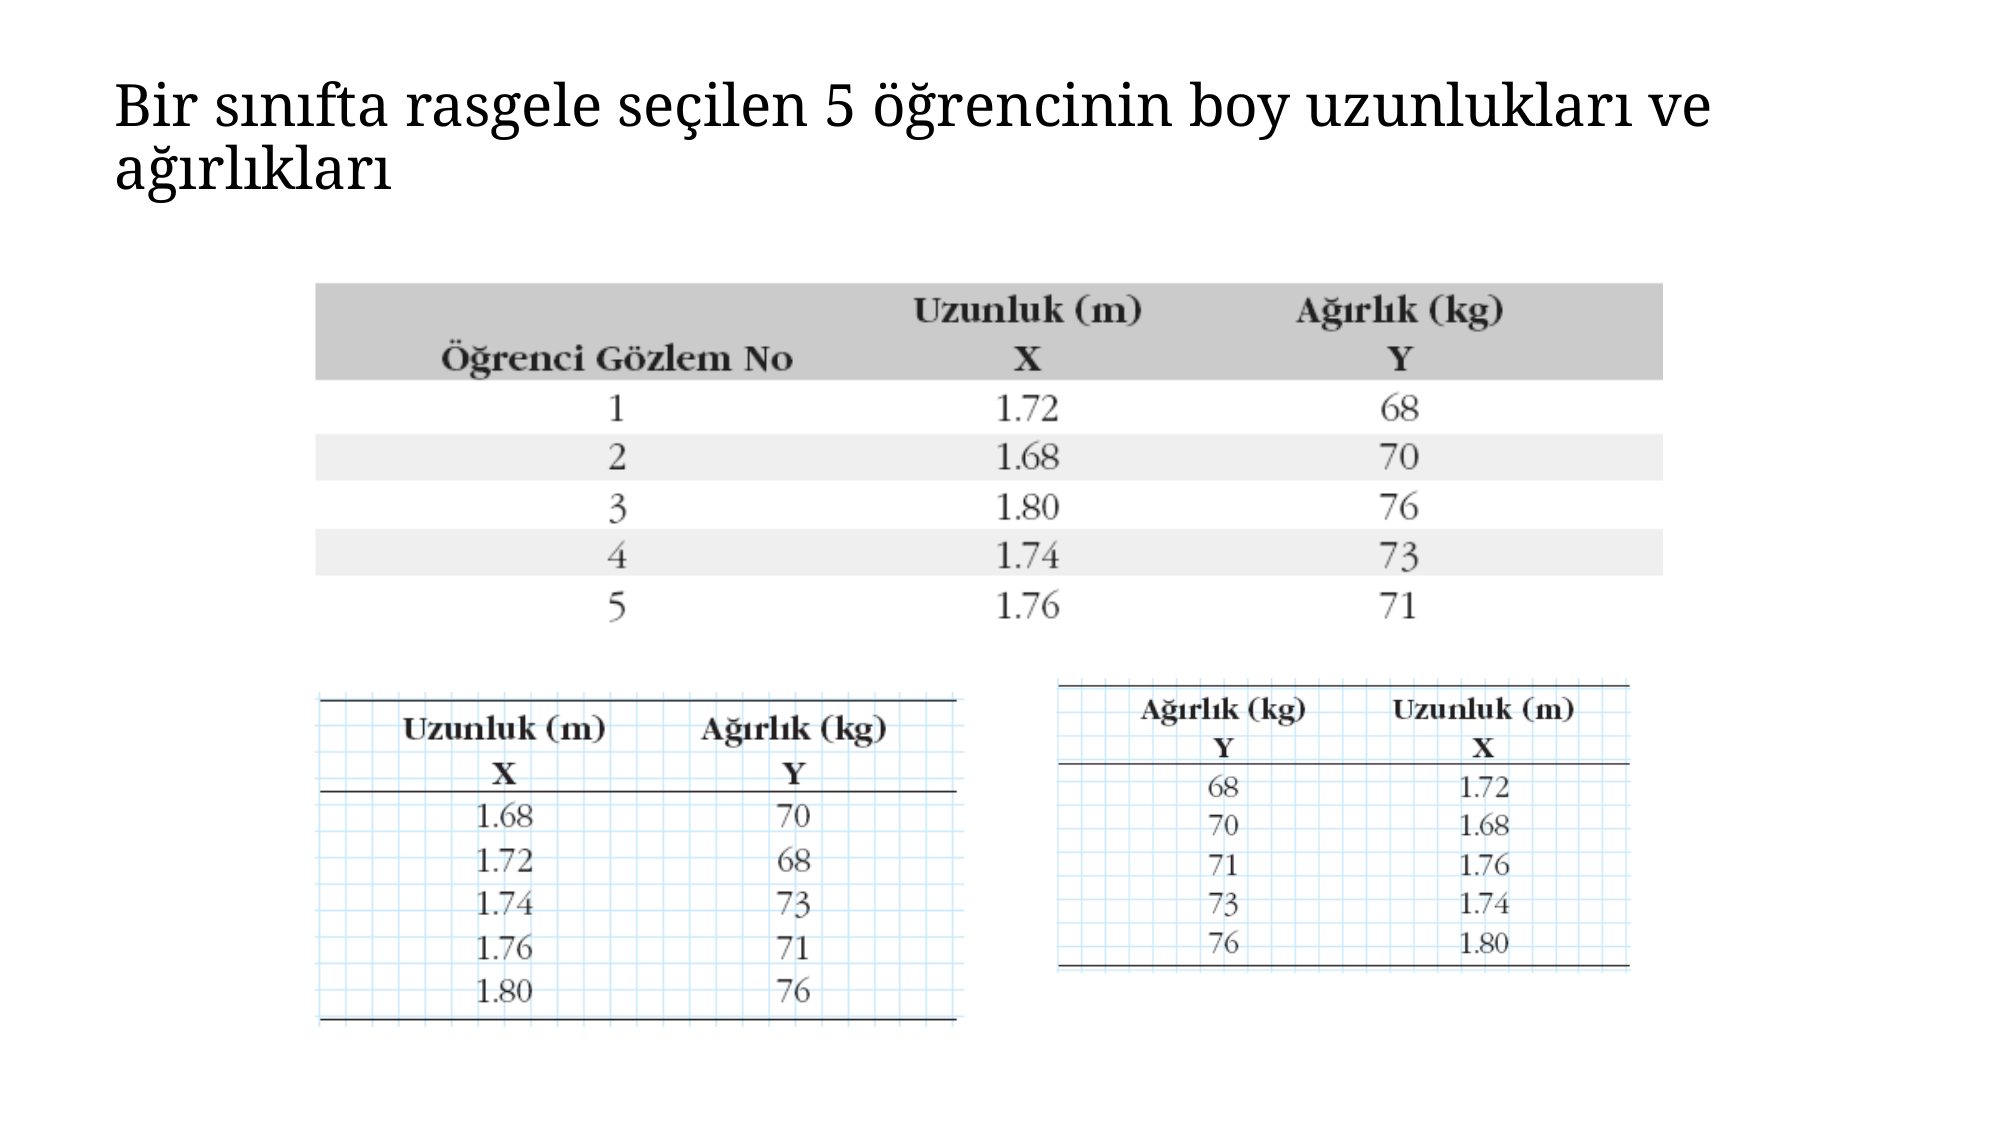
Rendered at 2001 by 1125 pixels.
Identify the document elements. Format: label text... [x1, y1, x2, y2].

title Bir sınıfta rasgele seçilen 5 öğrencinin boy uzunlukları ve ağırlıkları [99, 45, 1900, 233]
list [314, 692, 965, 1027]
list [1056, 678, 1632, 973]
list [314, 278, 1663, 628]
